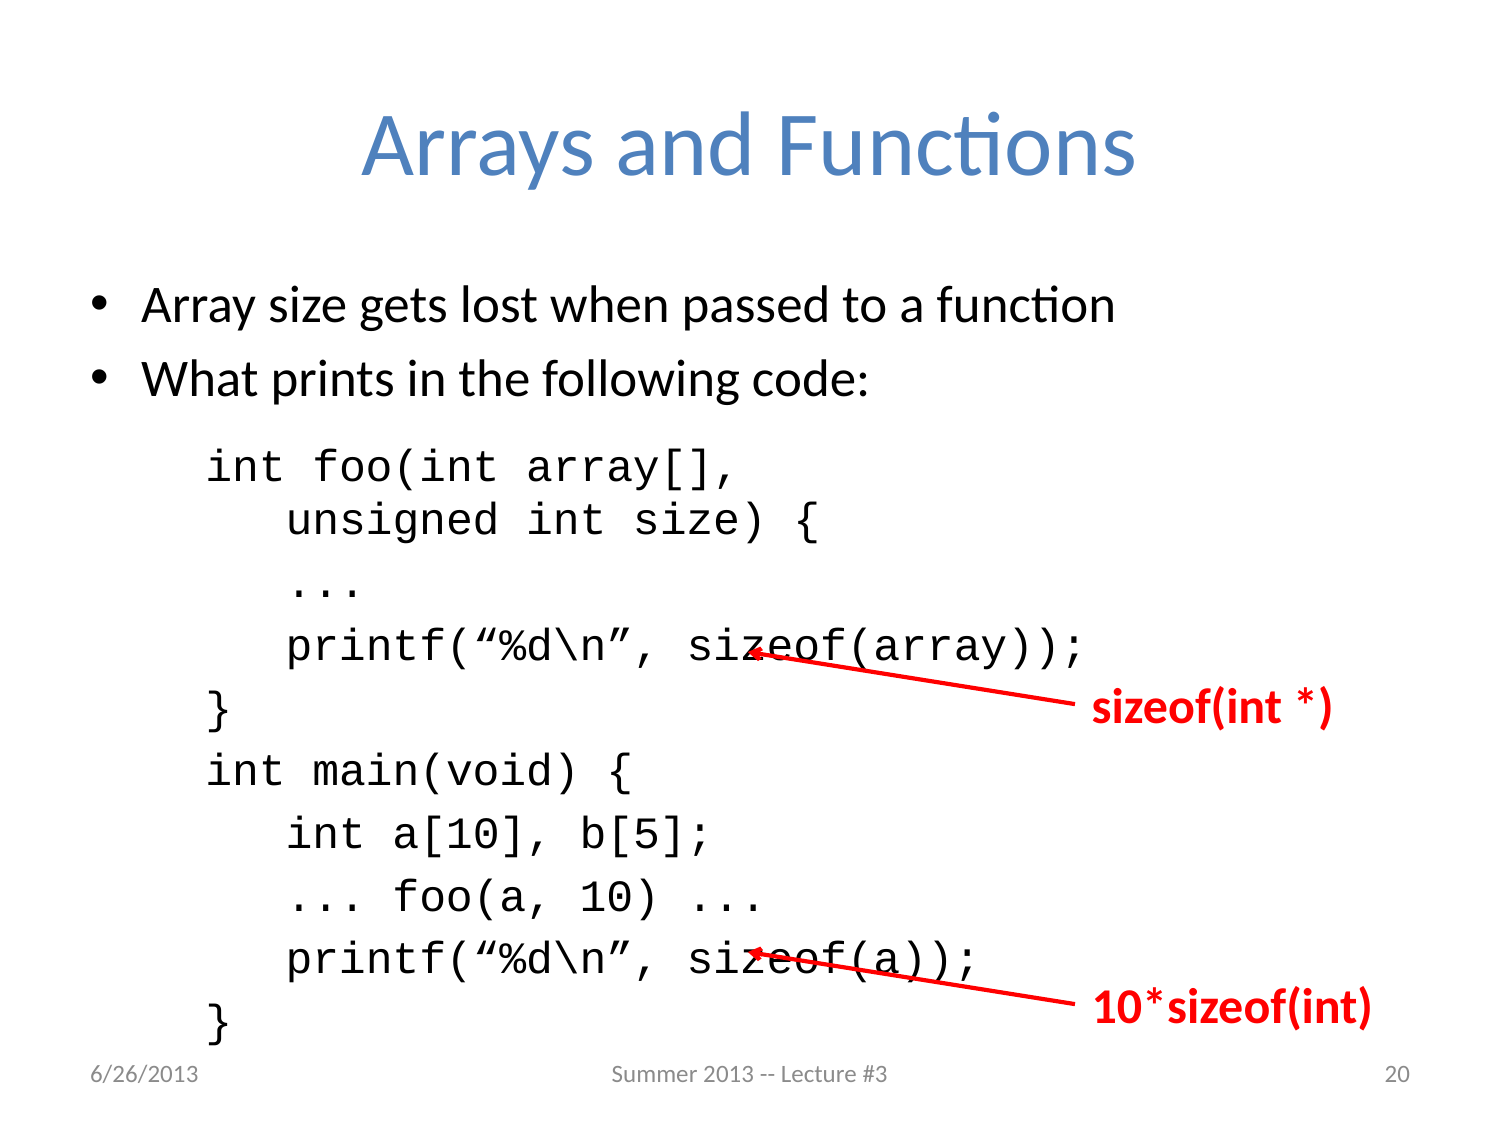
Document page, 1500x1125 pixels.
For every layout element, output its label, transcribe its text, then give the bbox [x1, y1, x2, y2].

slide_number 20 [1074, 1042, 1425, 1103]
title Arrays and Functions [75, 45, 1425, 233]
footer Summer 2013 -- Lecture #3 [512, 1042, 988, 1103]
text_box sizeof(int *) [1076, 665, 1475, 741]
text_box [747, 651, 1076, 705]
list Array size gets lost when passed to a function What prints in the following code: int foo(int array[], unsigned int size) { ... printf(“%d\n”, sizeof(array)); } int main(void) { int a[10], b[5]; ... foo(a, 10) ... printf(“%d\n”, sizeof(a)); } [75, 262, 1425, 1057]
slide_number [75, 1042, 425, 1103]
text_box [747, 951, 1076, 1005]
text_box 10*sizeof(int) [1076, 965, 1475, 1041]
